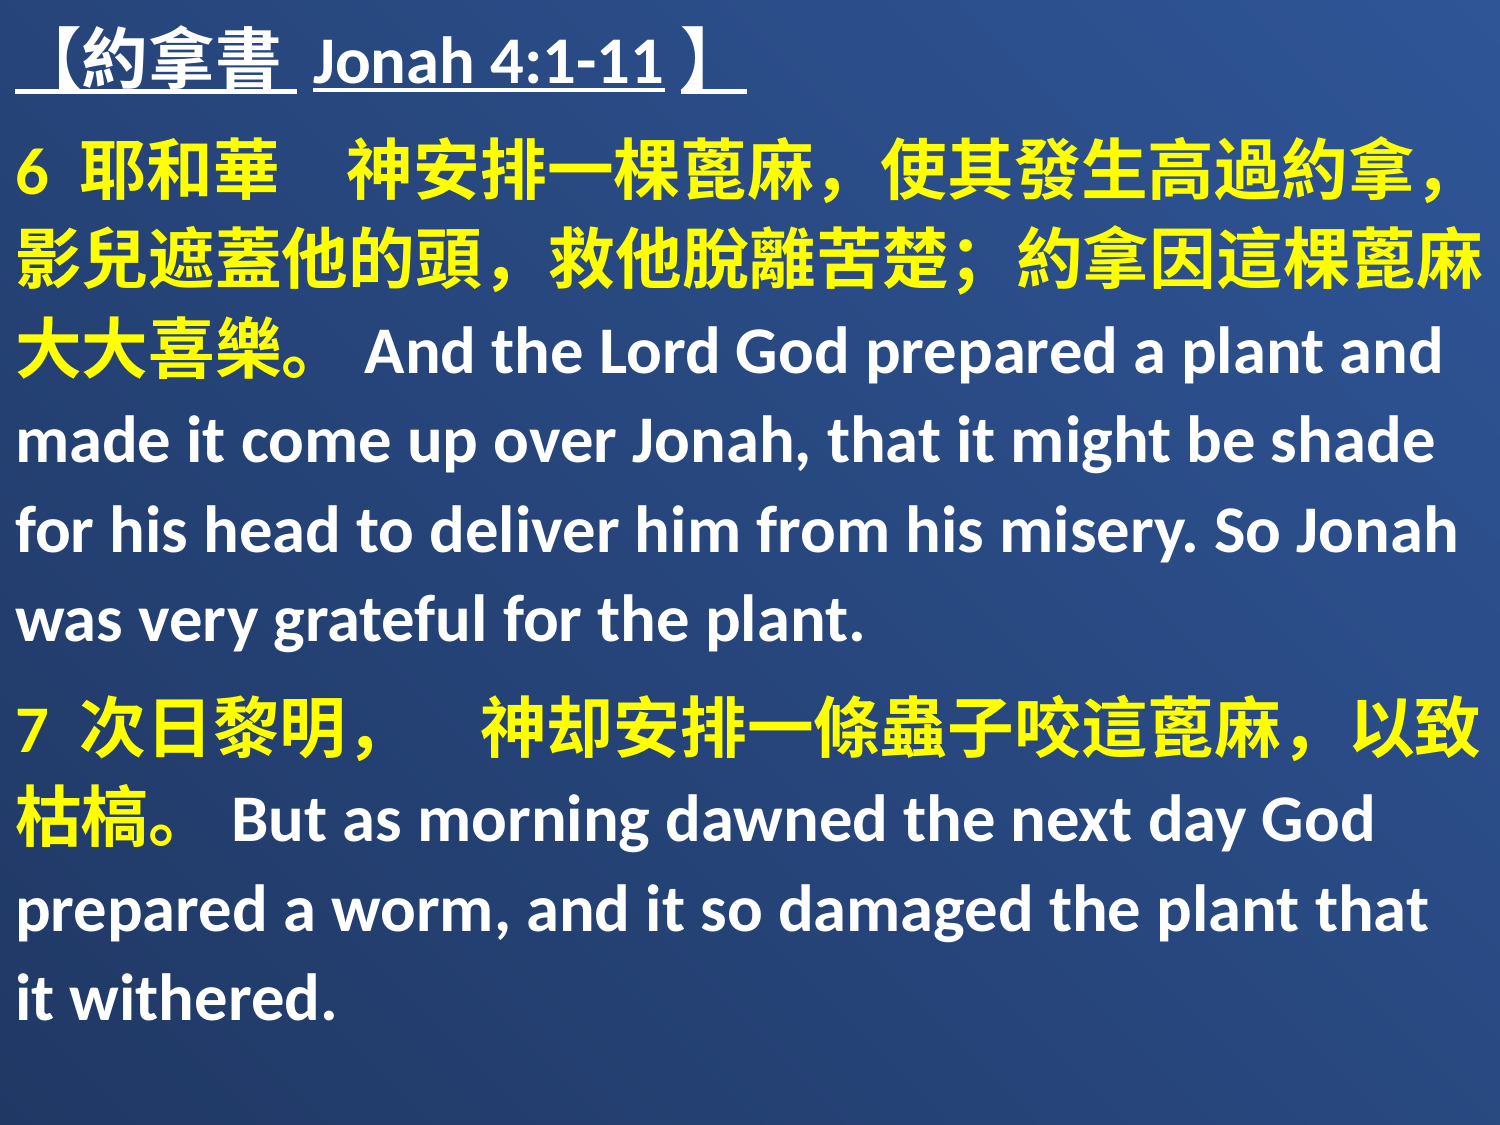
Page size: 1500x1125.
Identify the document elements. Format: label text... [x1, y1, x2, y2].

subtitle 【約拿書 Jonah 4:1-11】 6 耶和華 神安排一棵蓖麻，使其發生高過約拿，影兒遮蓋他的頭，救他脫離苦楚；約拿因這棵蓖麻大大喜樂。And the Lord God prepared a plant and made it come up over Jonah, that it might be shade for his head to deliver him from his misery. So Jonah was very grateful for the plant. 7 次日黎明， 神却安排一條蟲子咬這蓖麻，以致枯槁。But as morning dawned the next day God prepared a worm, and it so damaged the plant that it withered. [0, 0, 1500, 1125]
